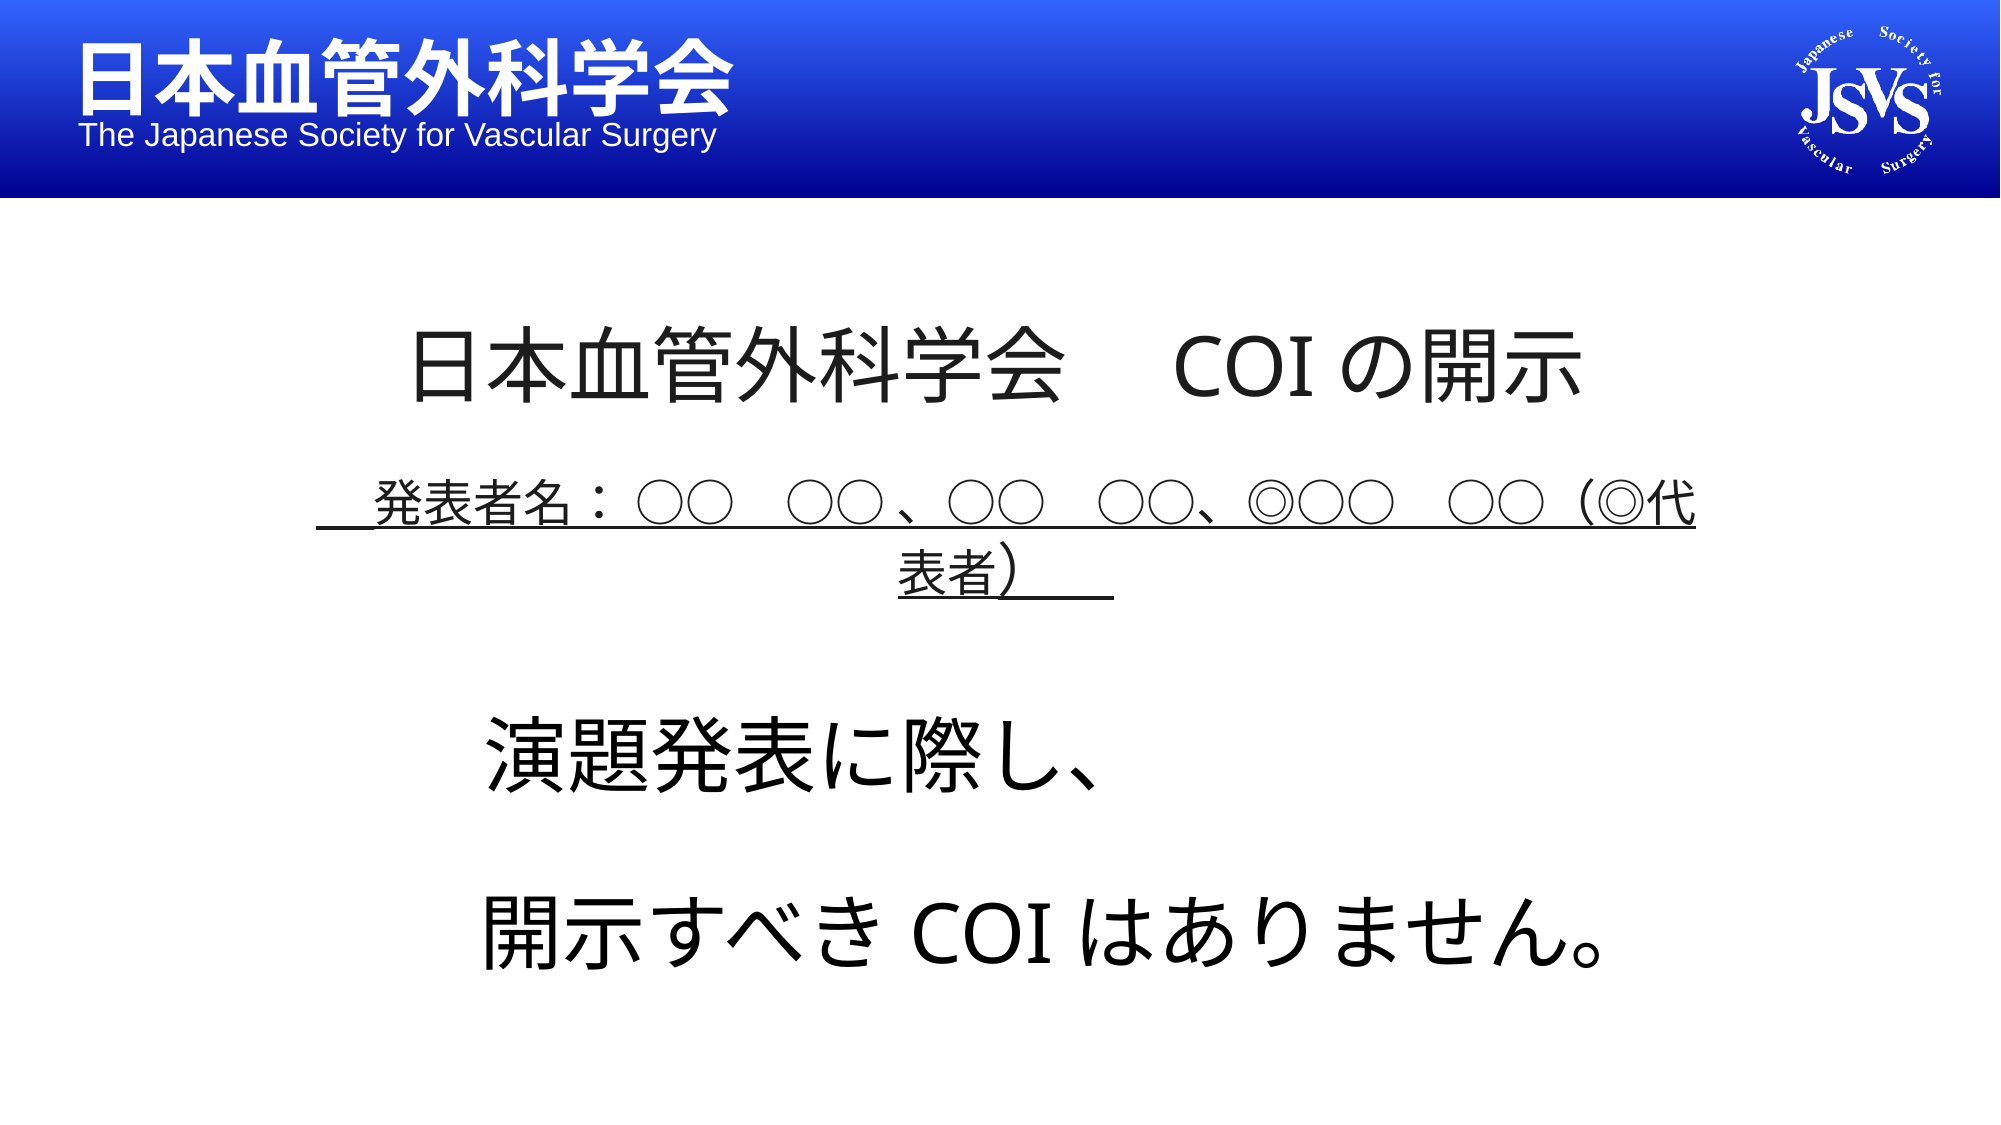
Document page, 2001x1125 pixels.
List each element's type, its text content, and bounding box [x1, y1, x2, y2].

text_box 演題発表に際し、 開示すべきCOIはありません。 [437, 618, 1613, 1075]
picture [1787, 18, 1949, 180]
text_box 発表者名： ○○ ○○ 、○○ ○○、◎○○ ○○（◎代表者） [287, 456, 1725, 611]
text_box [450, 611, 1625, 1019]
text_box 日本血管外科学会 COIの開示 [324, 306, 1663, 421]
